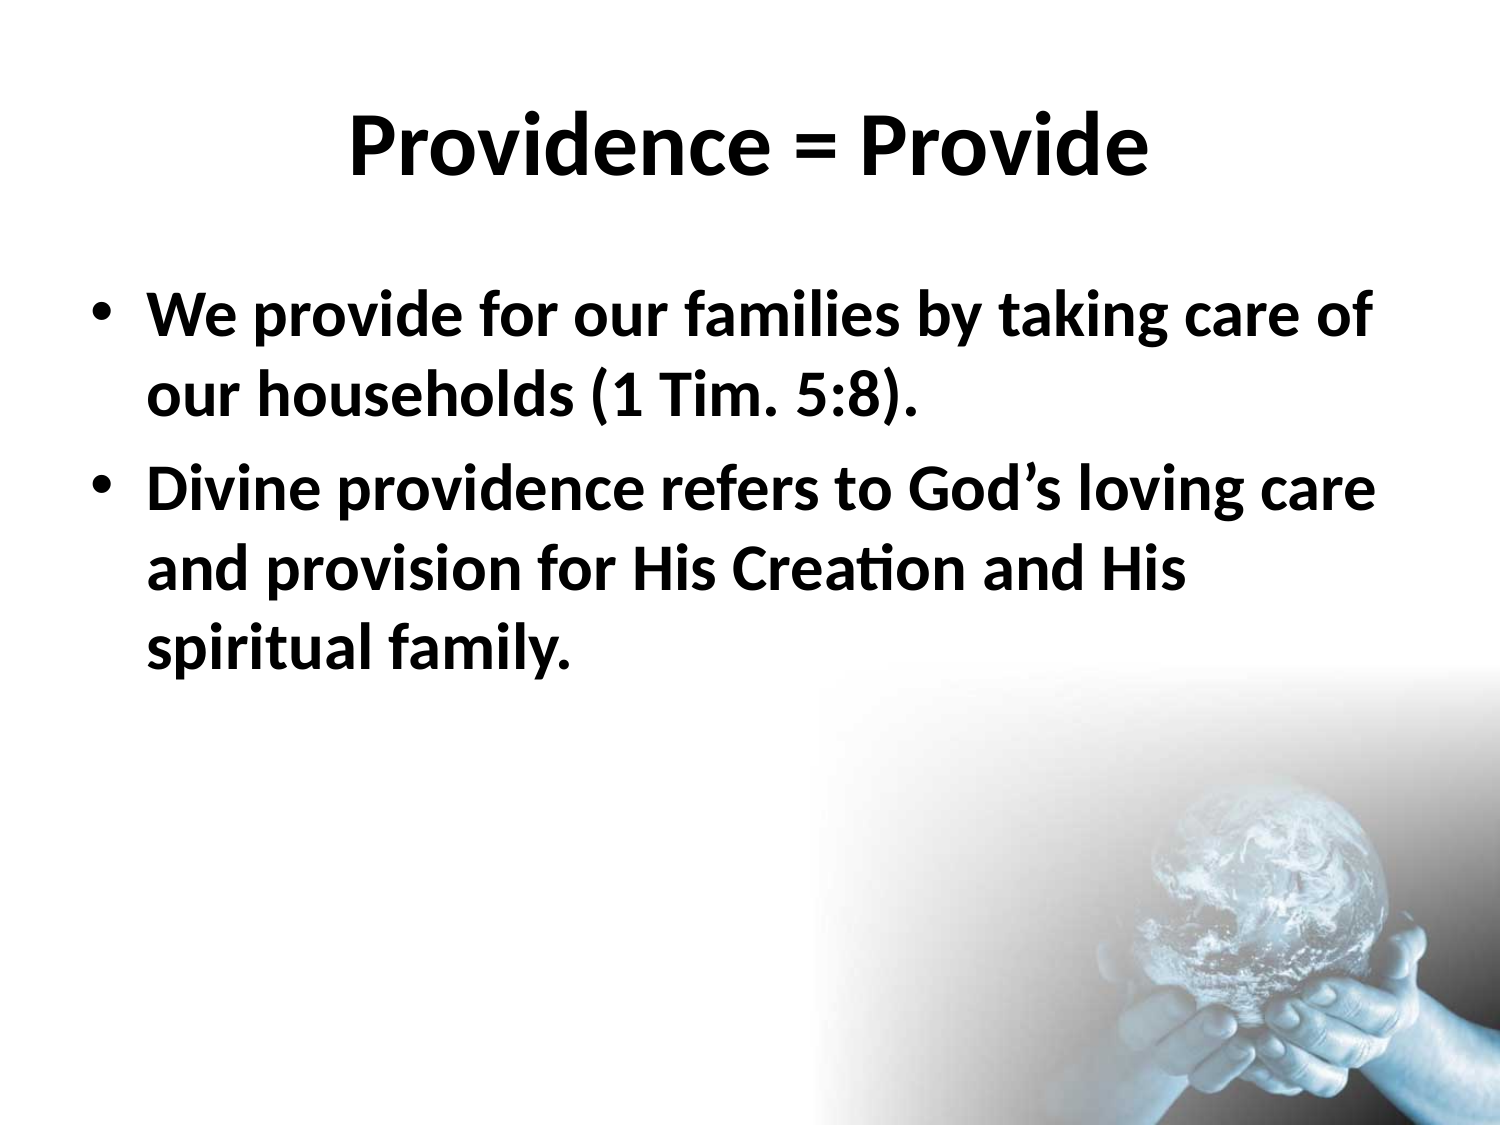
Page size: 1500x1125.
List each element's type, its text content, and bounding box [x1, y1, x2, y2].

title Providence = Provide [75, 45, 1425, 233]
list We provide for our families by taking care of our households (1 Tim. 5:8). Divine providence refers to God’s loving care and provision for His Creation and His spiritual family. [75, 262, 1425, 1005]
picture [805, 662, 1500, 1125]
